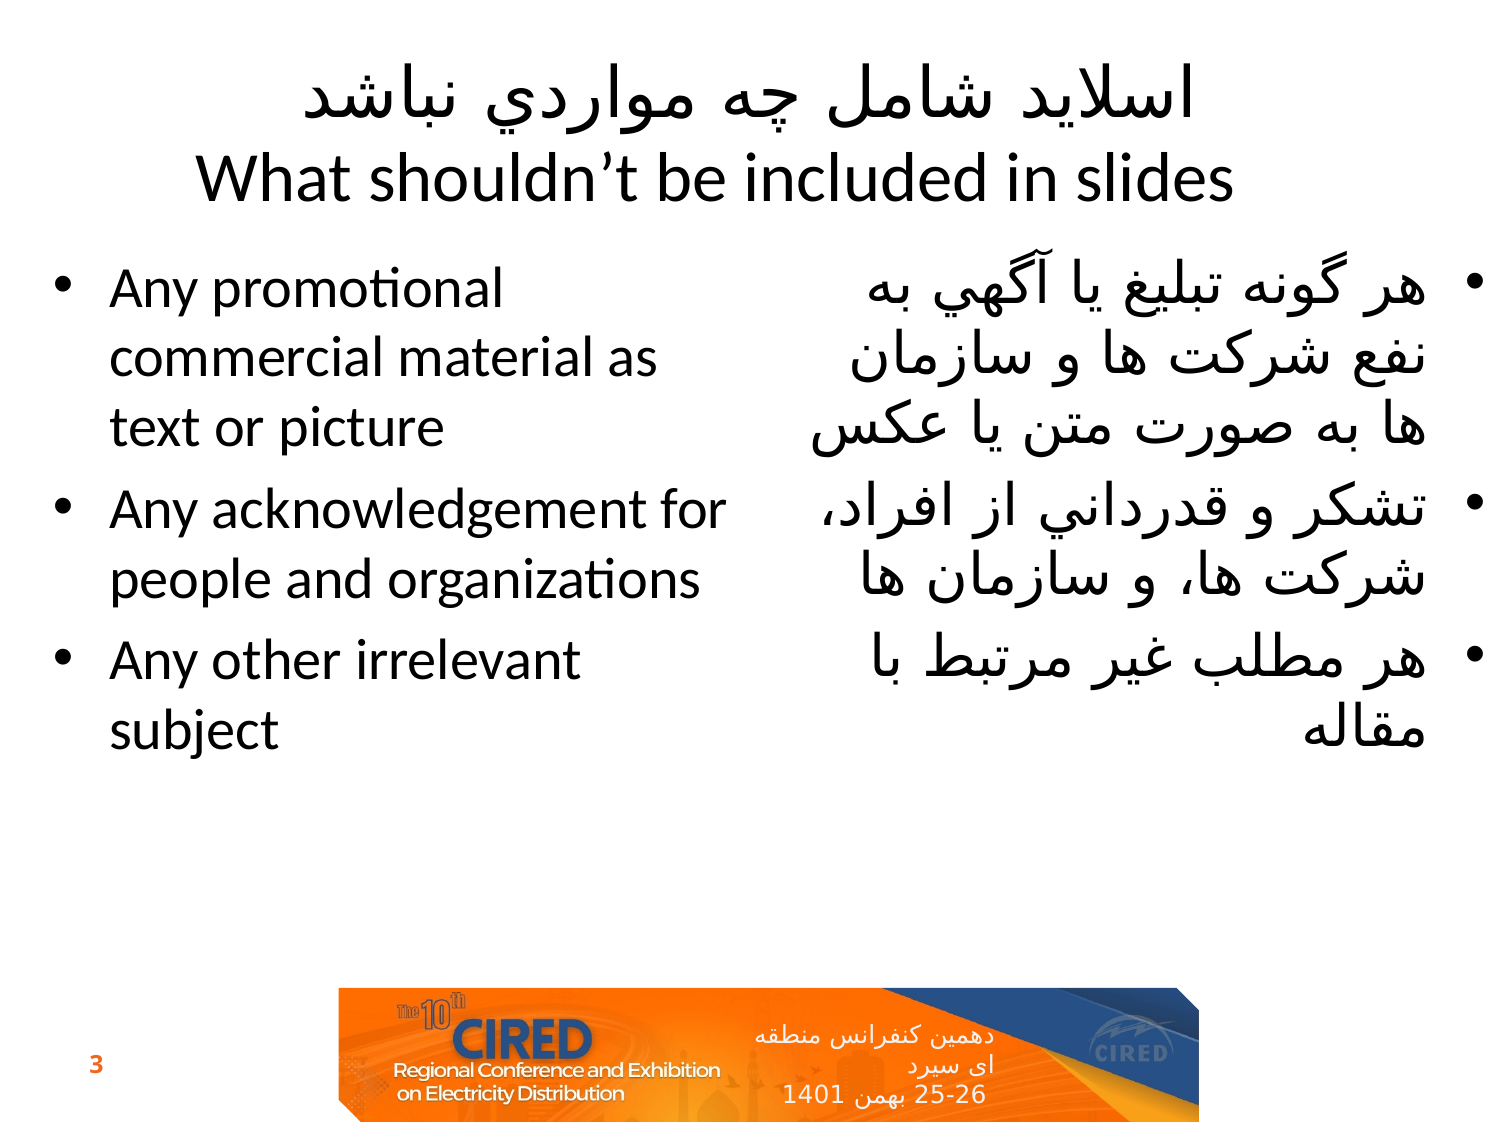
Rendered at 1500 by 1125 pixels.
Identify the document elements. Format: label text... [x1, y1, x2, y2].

text_box هر گونه تبليغ يا آگهي به نفع شركت ها و سازمان ها به صورت متن يا عكس تشكر و قدرداني از افراد، شركت ها، و سازمان ها هر مطلب غير مرتبط با مقاله [787, 238, 1500, 1018]
text_box اسلايد شامل چه مواردي نباشد What shouldn’t be included in slides [74, 38, 1425, 227]
slide_number 3 [88, 1032, 118, 1094]
text_box Any promotional commercial material as text or picture Any acknowledgement for people and organizations Any other irrelevant subject [37, 241, 750, 1021]
picture [338, 987, 1200, 1123]
